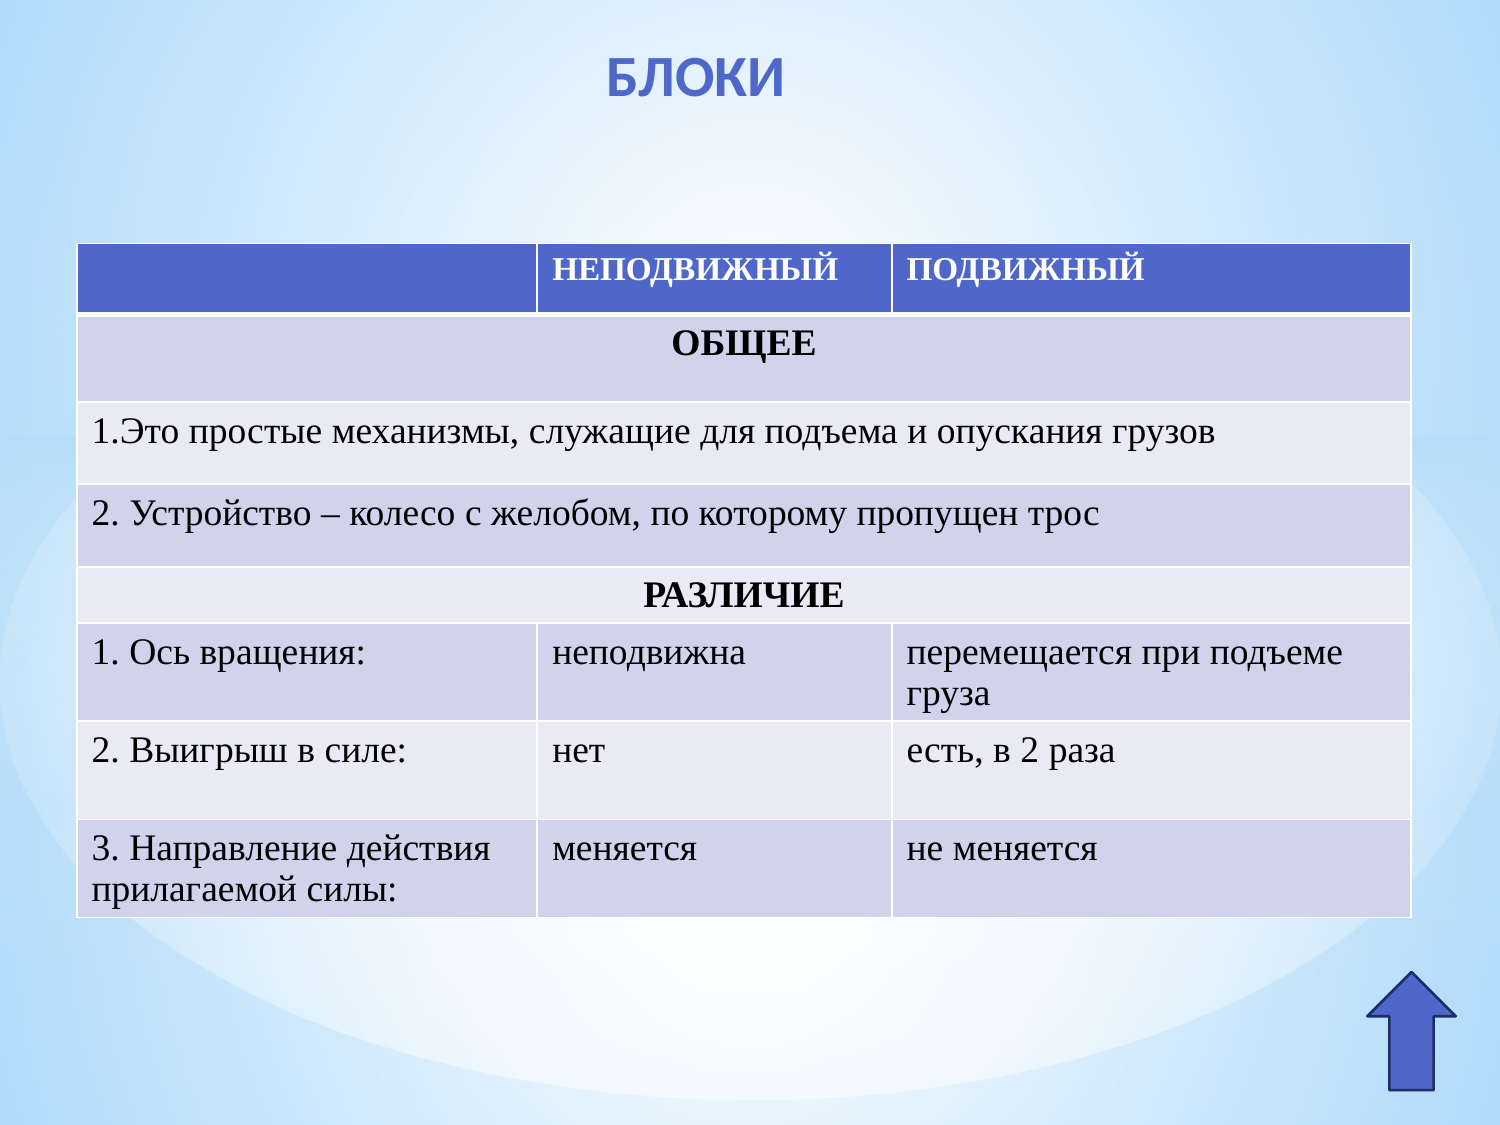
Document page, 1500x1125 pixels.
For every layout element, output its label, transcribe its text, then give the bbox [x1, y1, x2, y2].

table_cell 1.Это простые механизмы, служащие для подъема и опускания грузов [78, 403, 1410, 483]
table_cell 3. Направление действия прилагаемой силы: [78, 820, 536, 917]
table_cell не меняется [893, 820, 1410, 917]
table_cell РАЗЛИЧИЕ [78, 568, 1410, 622]
table_cell нет [538, 722, 891, 819]
table_cell есть, в 2 раза [893, 722, 1410, 819]
table_header [78, 244, 536, 312]
table_cell 2. Устройство – колесо с желобом, по которому пропущен трос [78, 485, 1410, 566]
table_header НЕПОДВИЖНЫЙ [538, 244, 891, 312]
table_cell меняется [538, 820, 891, 917]
title БЛОКИ [206, 30, 1186, 114]
table_cell ОБЩЕЕ [78, 317, 1410, 401]
text_box [1366, 971, 1457, 1092]
table_cell перемещается при подъеме груза [893, 624, 1410, 720]
table_cell 2. Выигрыш в силе: [78, 722, 536, 819]
table_cell неподвижна [538, 624, 891, 720]
table_header ПОДВИЖНЫЙ [893, 244, 1410, 312]
table_cell 1. Ось вращения: [78, 624, 536, 720]
